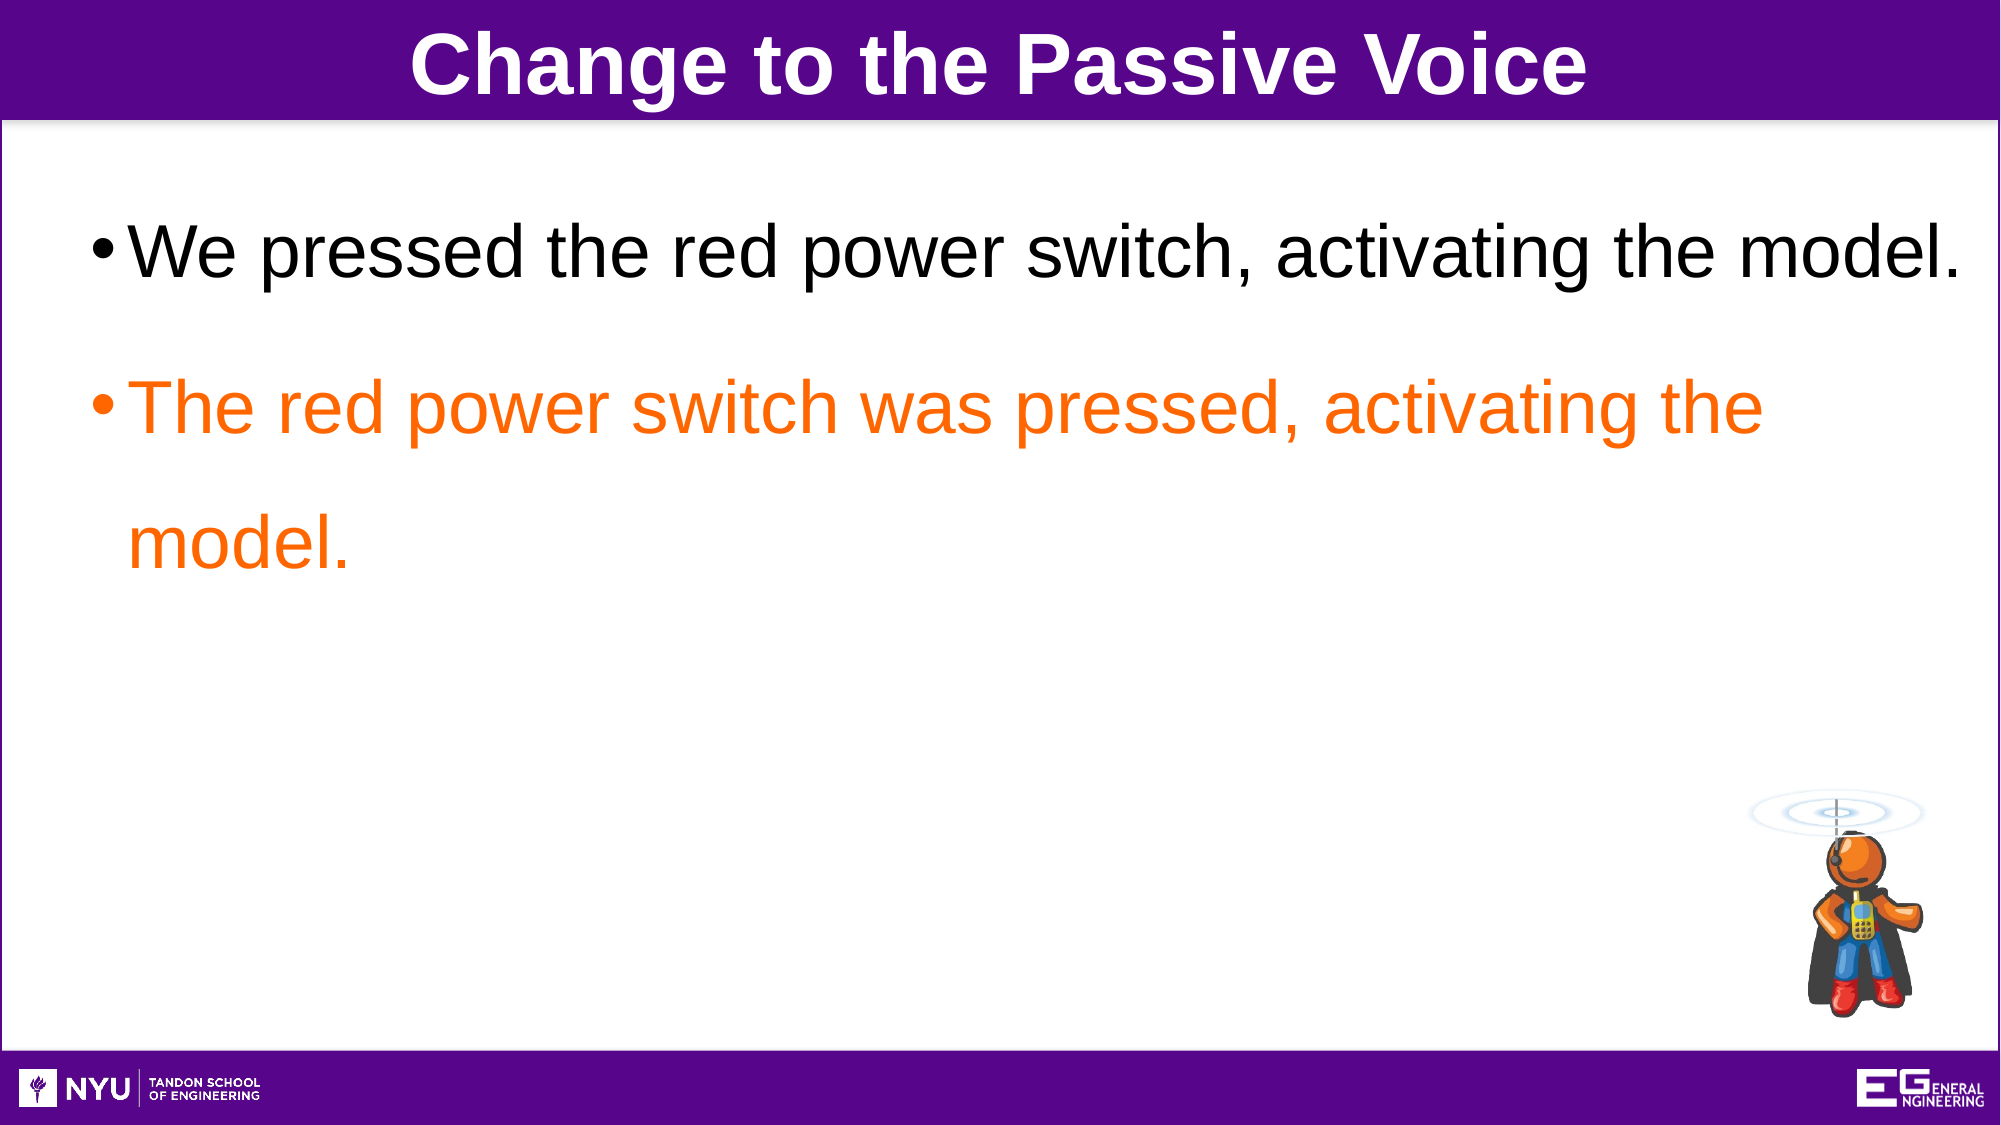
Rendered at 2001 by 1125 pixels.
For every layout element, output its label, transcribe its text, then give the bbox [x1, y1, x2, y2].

list We pressed the red power switch, activating the model. The red power switch was pressed, activating the model. [0, 149, 2000, 1026]
picture [1731, 778, 1980, 1026]
picture [1856, 1069, 1984, 1107]
picture [19, 1069, 260, 1107]
list Change to the Passive Voice [0, 0, 2000, 120]
